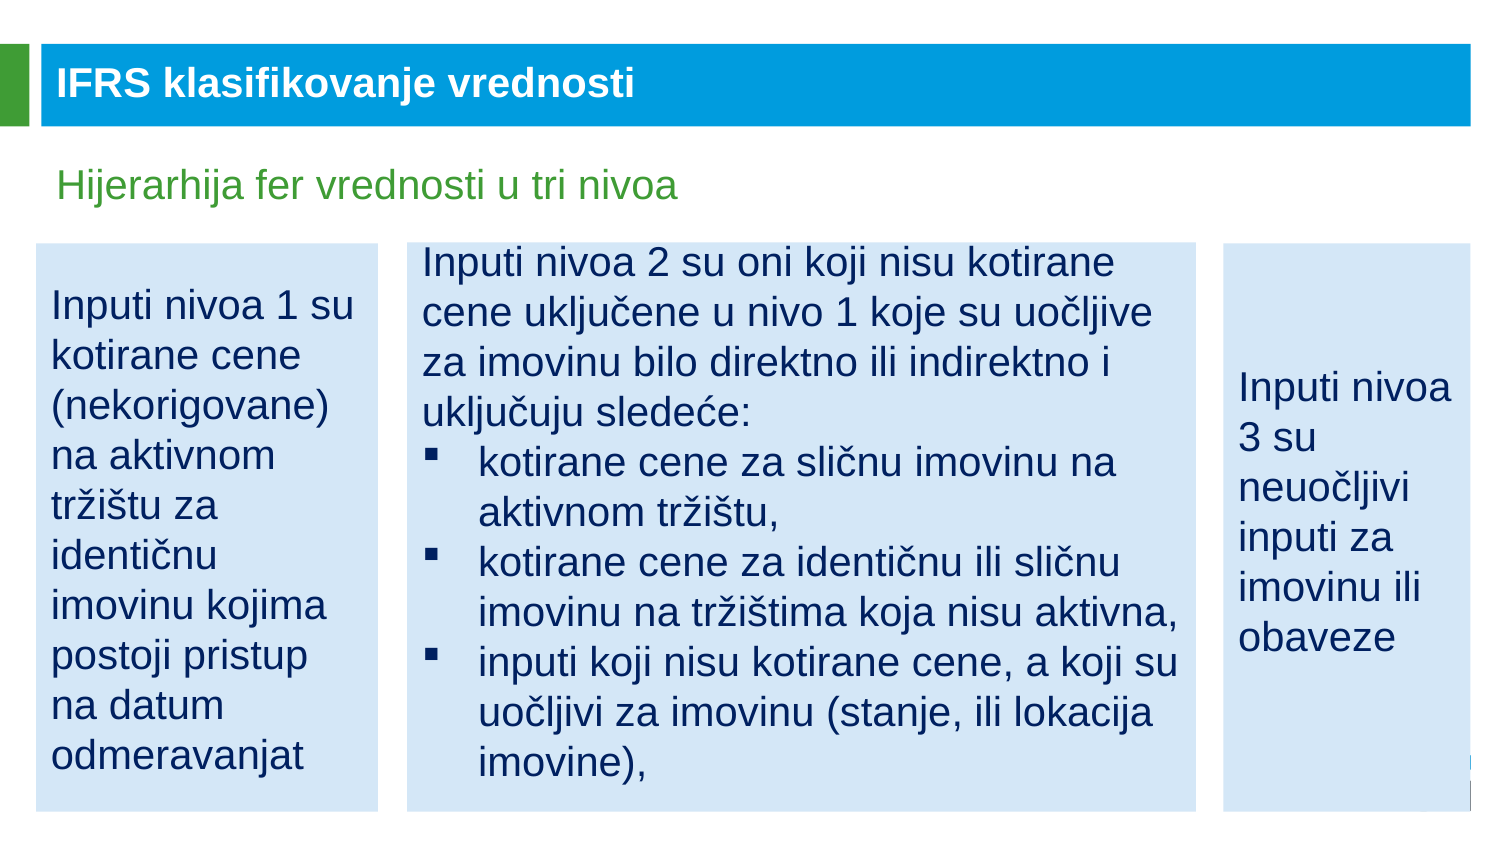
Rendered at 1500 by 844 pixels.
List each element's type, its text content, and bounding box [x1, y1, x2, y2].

text_box Inputi nivoa 1 su kotirane cene (nekorigovane) na aktivnom tržištu za identičnu imovinu kojima postoji pristup na datum odmeravanjat [35, 243, 379, 812]
list IFRS klasifikovanje vrednosti [41, 58, 1446, 103]
text_box Inputi nivoa 3 su neuočljivi inputi za imovinu ili obaveze [1222, 243, 1471, 812]
list Hijerarhija fer vrednosti u tri nivoa [41, 150, 1471, 215]
text_box Inputi nivoa 2 su oni koji nisu kotirane cene uključene u nivo 1 koje su uočljive za imovinu bilo direktno ili indirektno i uključuju sledeće: kotirane cene za sličnu imovinu na aktivnom tržištu, kotirane cene za identičnu ili sličnu imovinu na tržištima koja nisu aktivna, inputi koji nisu kotirane cene, a koji su uočljivi za imovinu (stanje, ili lokacija imovine), [406, 241, 1197, 812]
